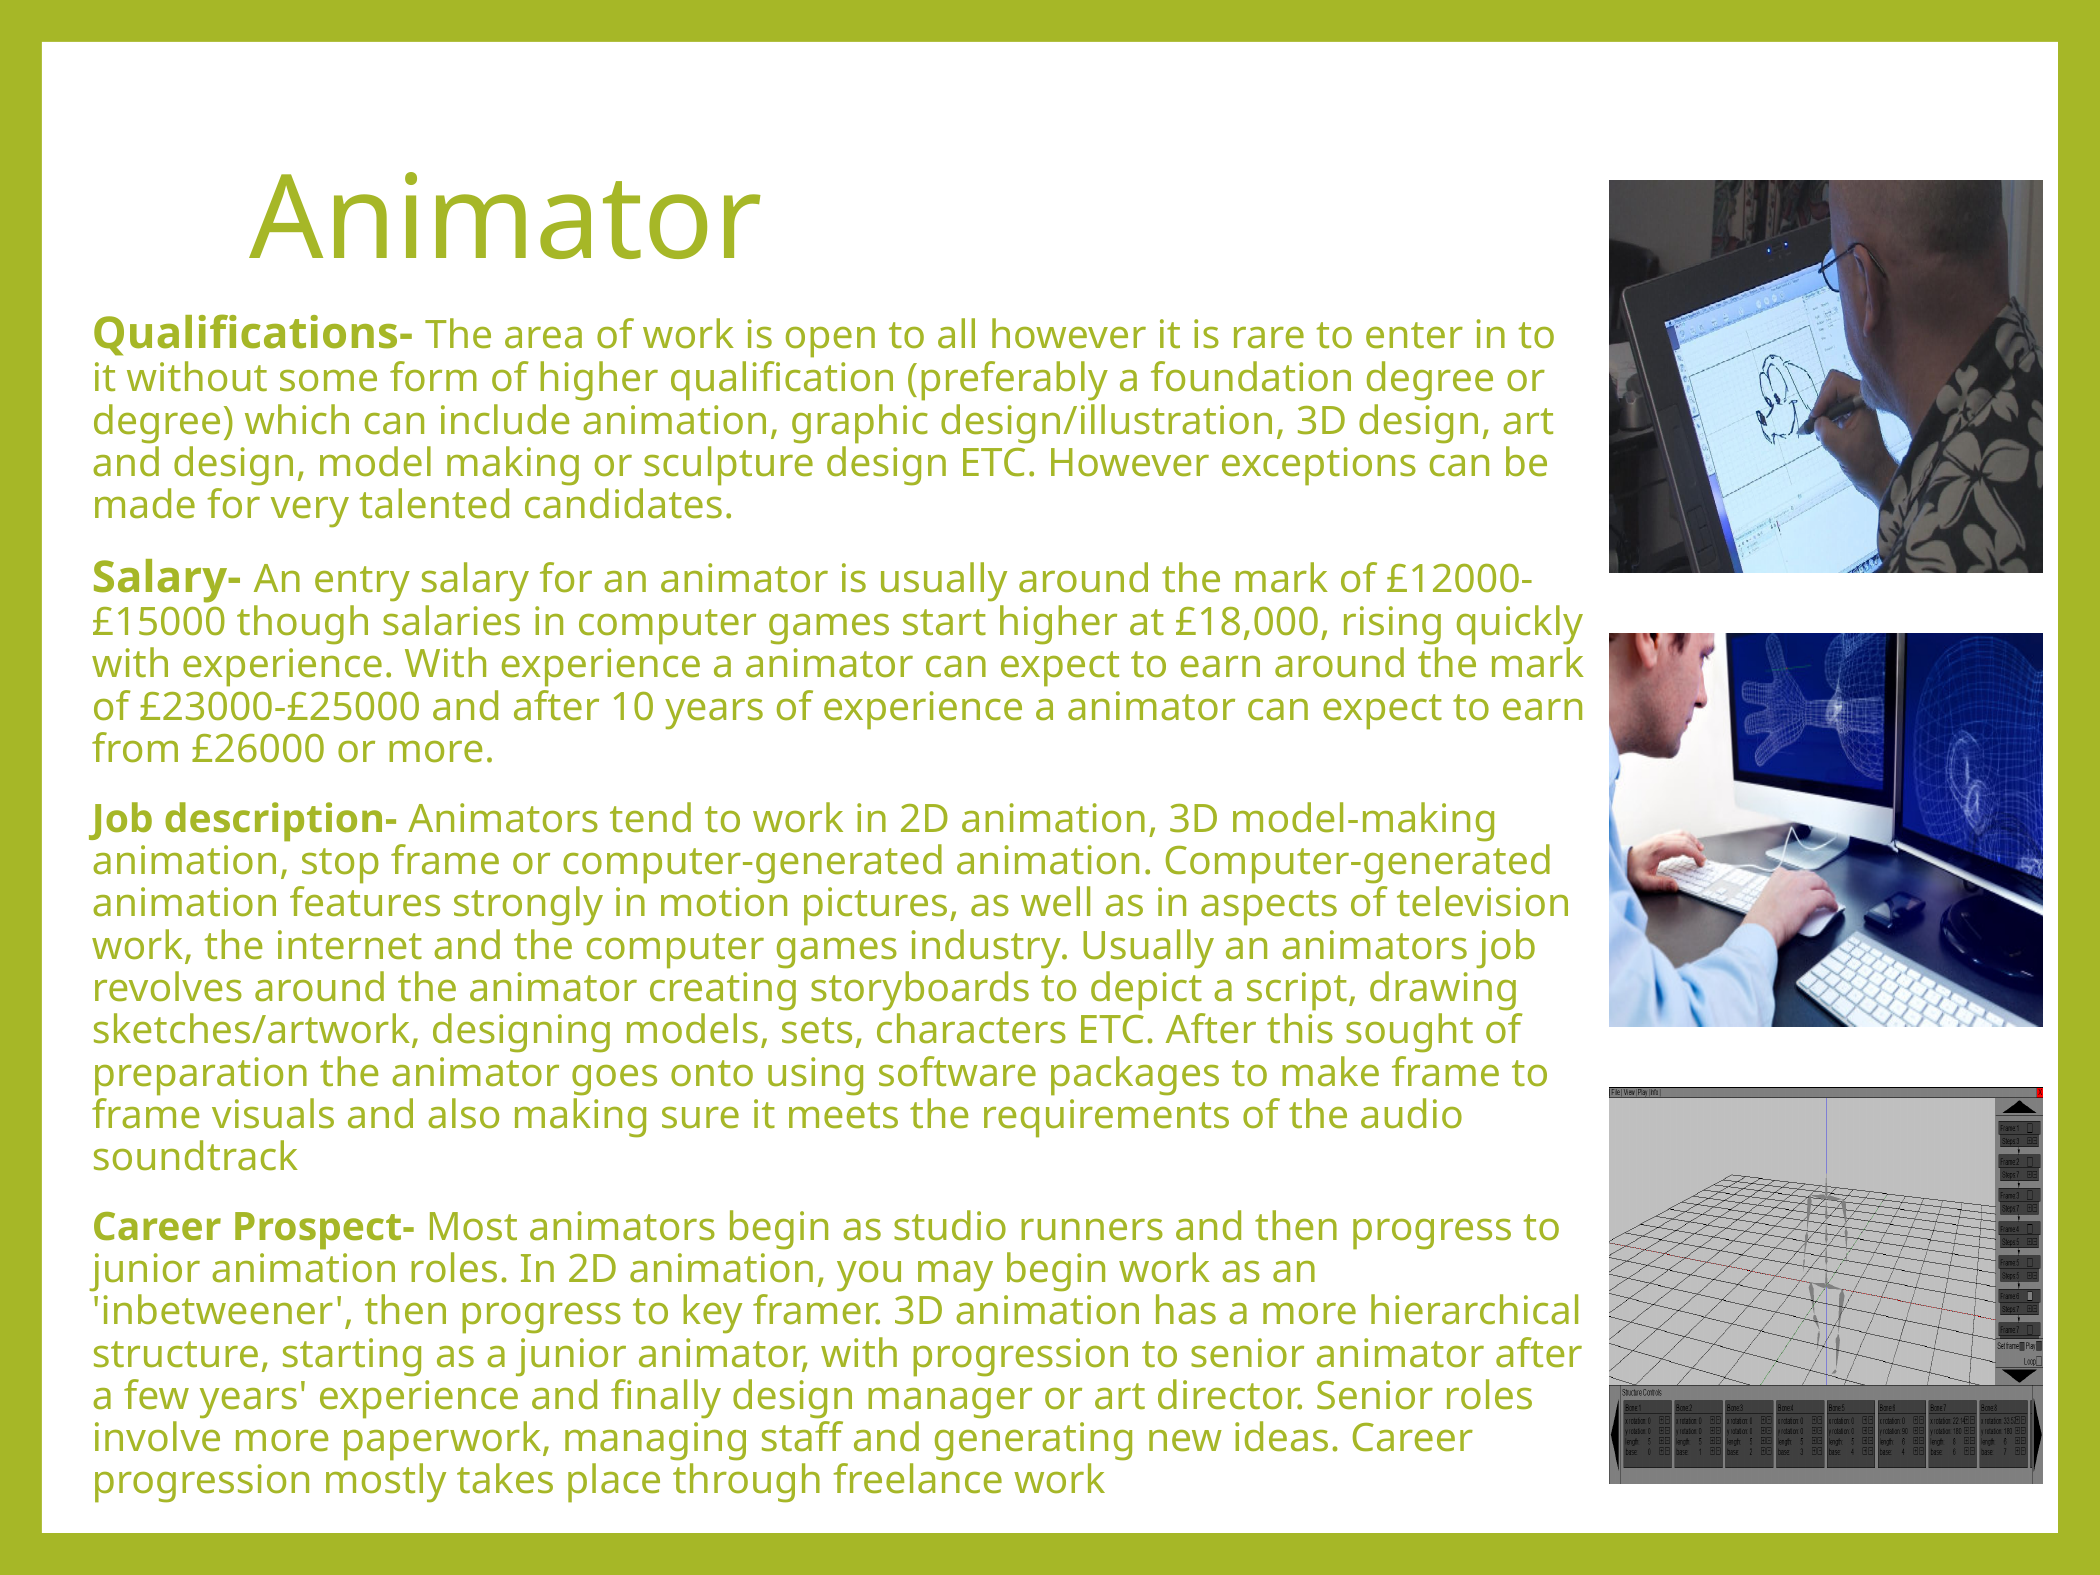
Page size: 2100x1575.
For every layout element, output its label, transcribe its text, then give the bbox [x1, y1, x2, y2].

title Animator [234, 64, 1936, 303]
picture [1609, 1087, 2043, 1484]
picture [1609, 633, 2043, 1027]
list Qualifications- The area of work is open to all however it is rare to enter in to it without some form of higher qualification (preferably a foundation degree or degree) which can include animation, graphic design/illustration, 3D design, art and design, model making or sculpture design ETC. However exceptions can be made for very talented candidates. Salary- An entry salary for an animator is usually around the mark of £12000-£15000 though salaries in computer games start higher at £18,000, rising quickly with experience. With experience a animator can expect to earn around the mark of £23000-£25000 and after 10 years of experience a animator can expect to earn from £26000 or more. Job description- Animators tend to work in 2D animation, 3D model-making animation, stop frame or computer-generated animation. Computer-generated animation features strongly in motion pictures, as well as in aspects of television work, the internet and the computer games industry. Usually an animators job revolves around the animator creating storyboards to depict a script, drawing sketches/artwork, designing models, sets, characters ETC. After this sought of preparation the animator goes onto using software packages to make frame to frame visuals and also making sure it meets the requirements of the audio soundtrack Career Prospect- Most animators begin as studio runners and then progress to junior animation roles. In 2D animation, you may begin work as an 'inbetweener', then progress to key framer. 3D animation has a more hierarchical structure, starting as a junior animator, with progression to senior animator after a few years' experience and finally design manager or art director. Senior roles involve more paperwork, managing staff and generating new ideas. Career progression mostly takes place through freelance work [69, 303, 1606, 1520]
picture [1609, 179, 2043, 573]
